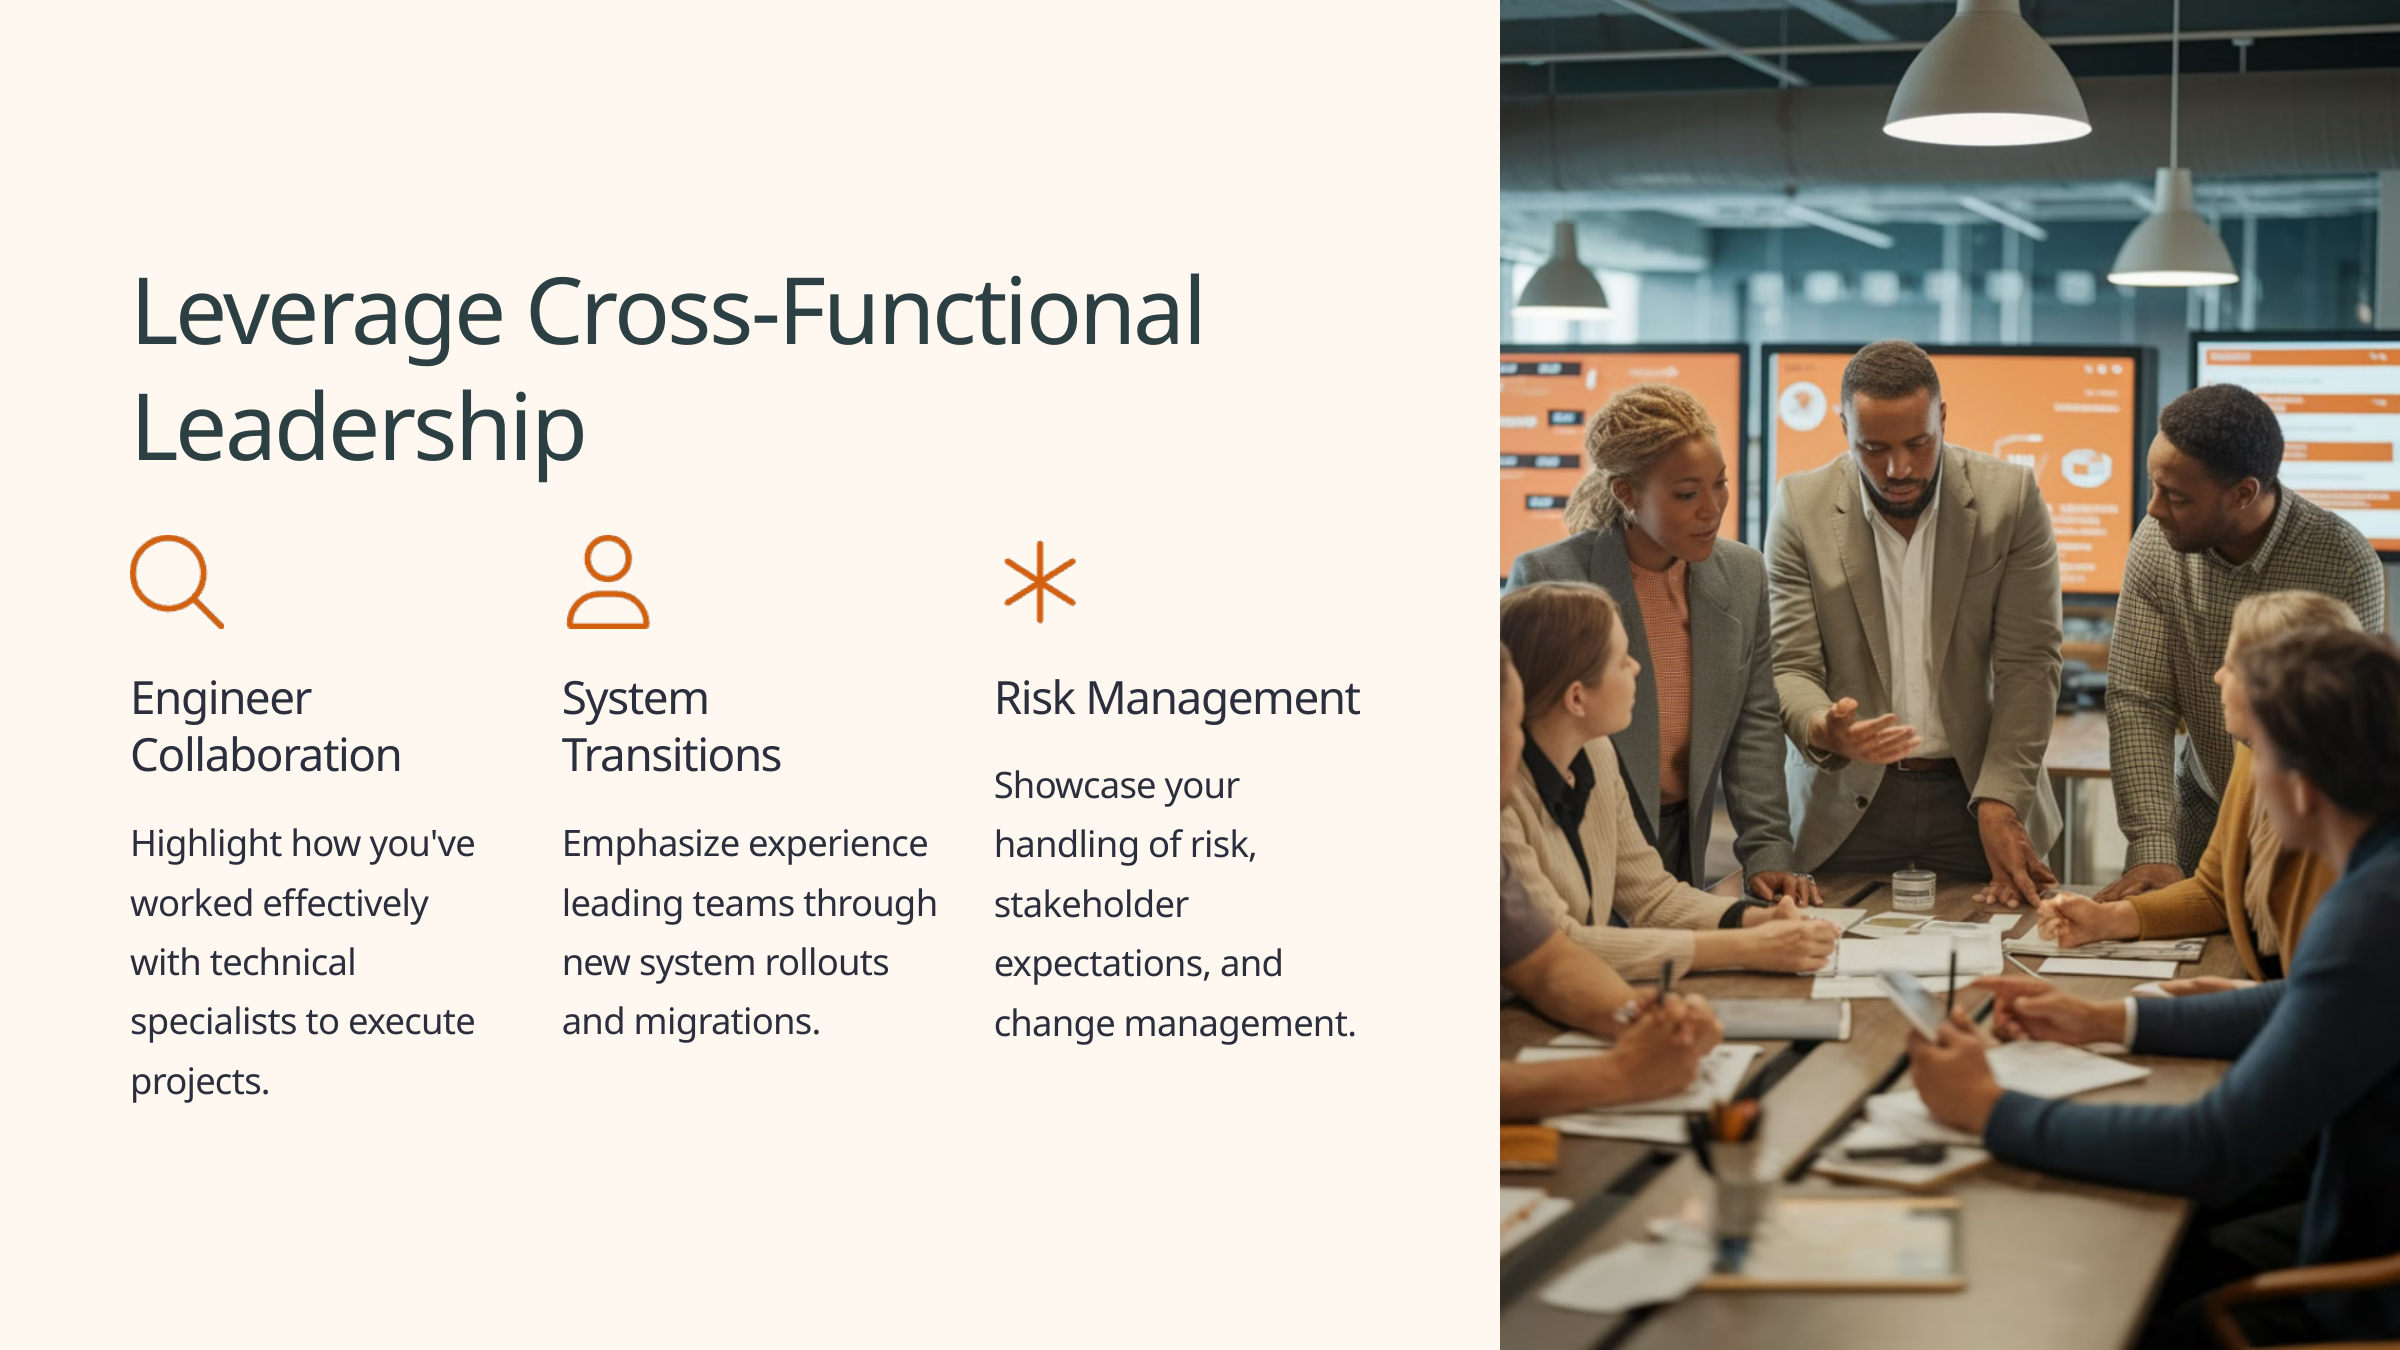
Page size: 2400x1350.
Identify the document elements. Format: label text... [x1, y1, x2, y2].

picture [130, 535, 224, 629]
text_box Risk Management [993, 666, 1370, 725]
text_box System Transitions [561, 666, 938, 783]
text_box Engineer Collaboration [130, 666, 507, 783]
text_box Showcase your handling of risk, stakeholder expectations, and change management. [993, 746, 1370, 1045]
text_box Highlight how you've worked effectively with technical specialists to execute projects. [130, 804, 507, 1103]
picture [561, 535, 655, 629]
text_box Leverage Cross-Functional Leadership [130, 247, 1370, 481]
picture [1499, 0, 2400, 1350]
text_box Emphasize experience leading teams through new system rollouts and migrations. [561, 804, 938, 1103]
picture [993, 535, 1087, 629]
